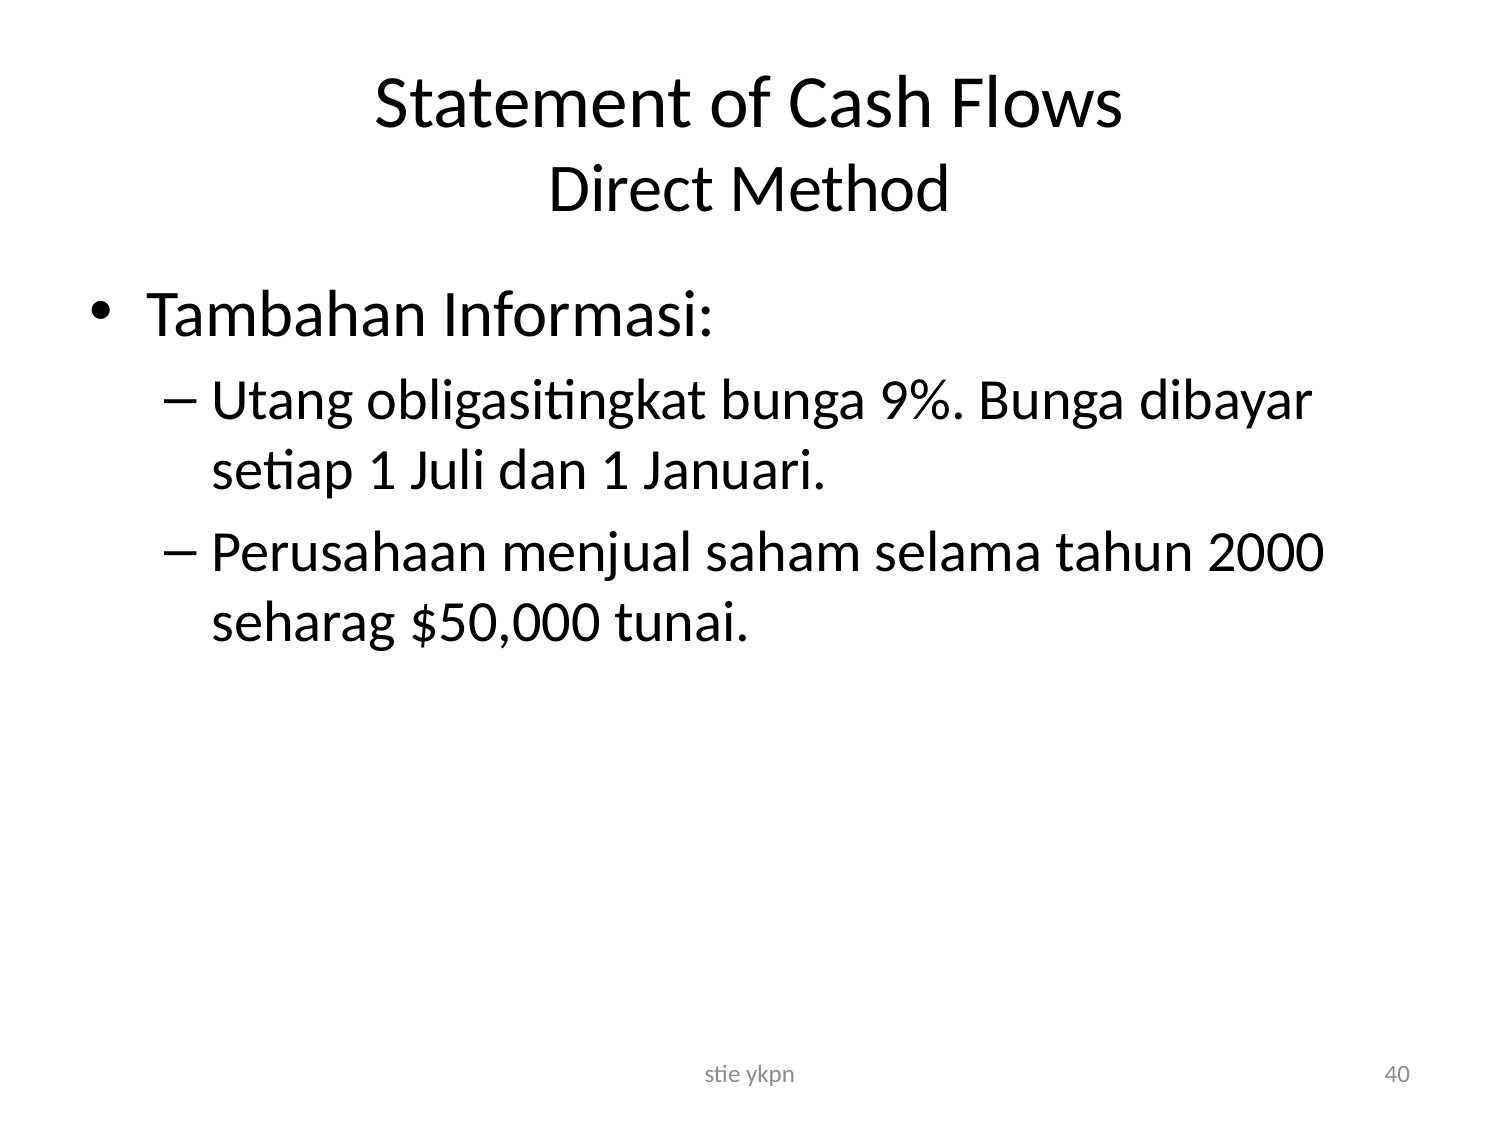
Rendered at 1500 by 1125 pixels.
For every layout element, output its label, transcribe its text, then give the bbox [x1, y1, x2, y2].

slide_number 40 [1074, 1042, 1425, 1103]
list Tambahan Informasi: Utang obligasitingkat bunga 9%. Bunga dibayar setiap 1 Juli dan 1 Januari. Perusahaan menjual saham selama tahun 2000 seharag $50,000 tunai. [75, 262, 1425, 1005]
title Statement of Cash Flows Direct Method [75, 45, 1425, 233]
footer stie ykpn [512, 1042, 988, 1103]
